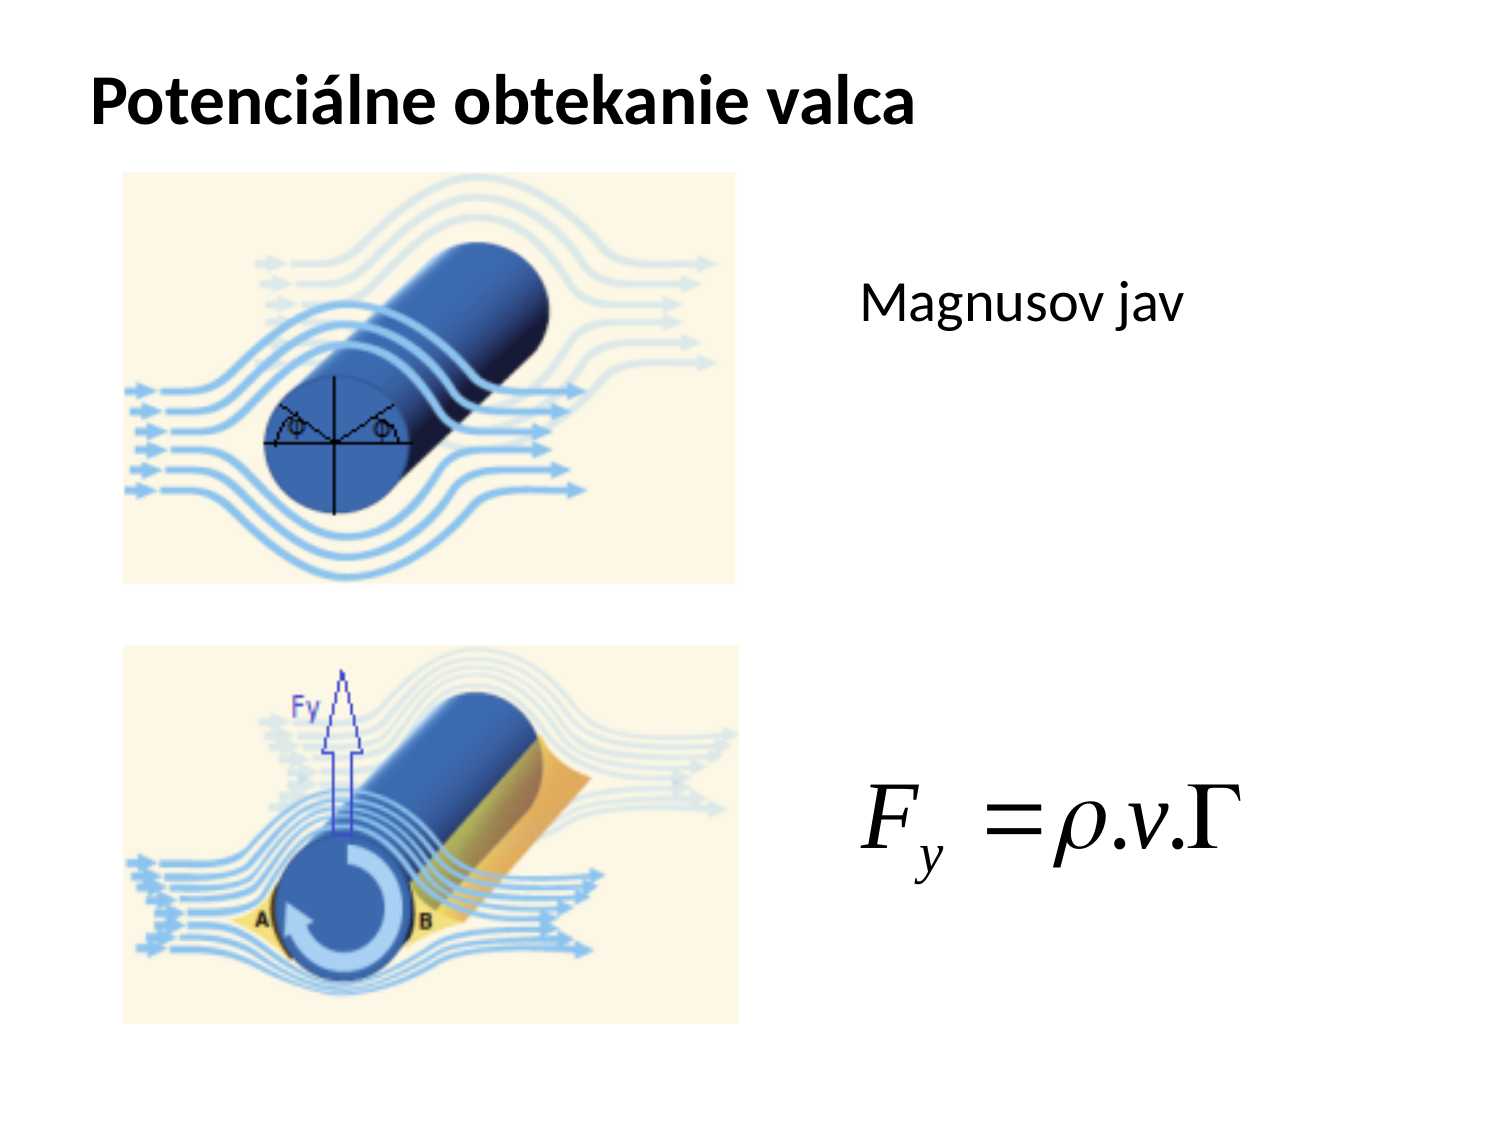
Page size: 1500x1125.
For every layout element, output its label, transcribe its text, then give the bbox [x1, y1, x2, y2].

picture [123, 172, 739, 587]
picture [123, 644, 739, 1024]
title Potenciálne obtekanie valca [75, 45, 1425, 233]
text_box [844, 751, 1259, 906]
text_box Magnusov jav [844, 255, 1329, 341]
